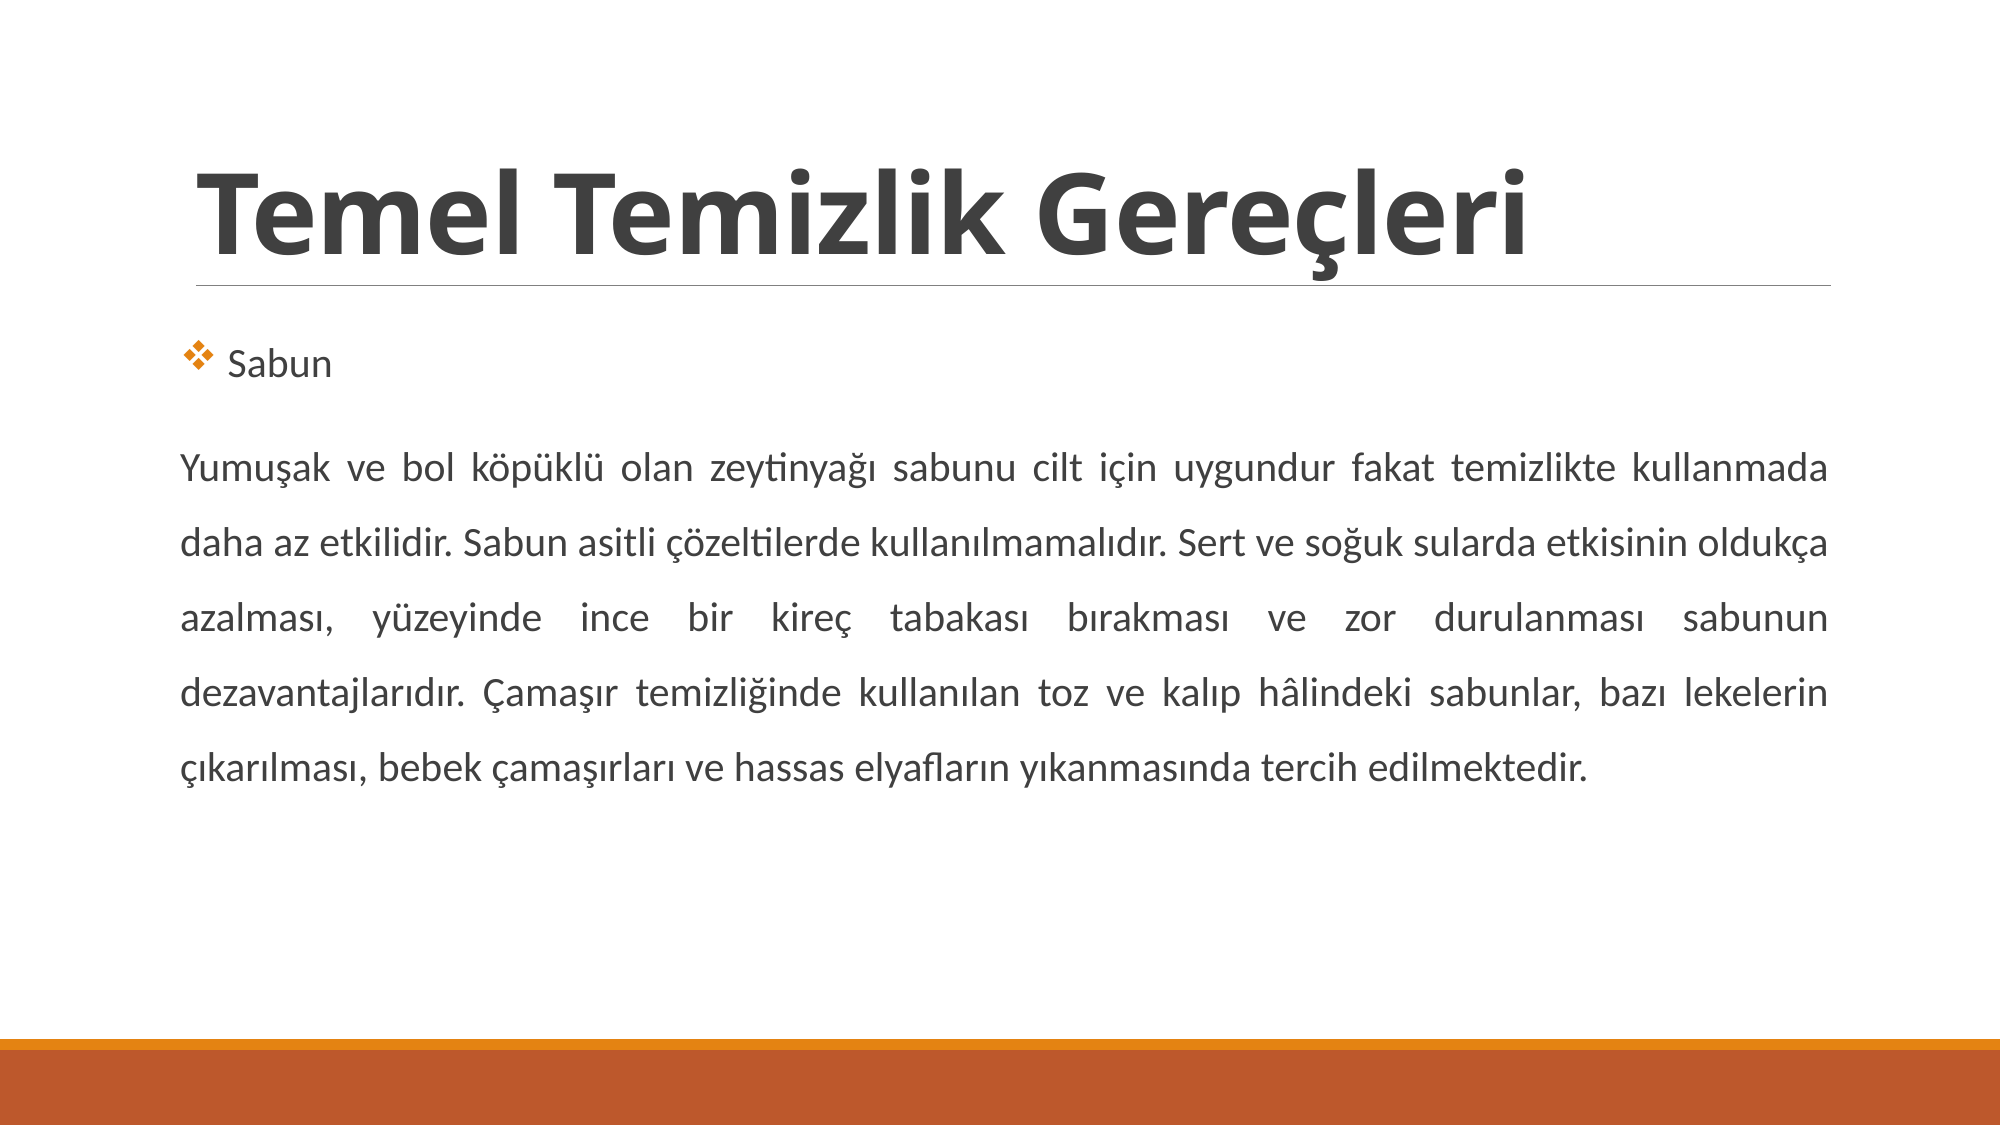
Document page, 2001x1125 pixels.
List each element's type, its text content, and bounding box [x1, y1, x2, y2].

list Sabun Yumuşak ve bol köpüklü olan zeytinyağı sabunu cilt için uygundur fakat temizlikte kullanmada daha az etkilidir. Sabun asitli çözeltilerde kullanılmamalıdır. Sert ve soğuk sularda etkisinin oldukça azalması, yüzeyinde ince bir kireç tabakası bırakması ve zor durulanması sabunun dezavantajlarıdır. Çamaşır temizliğinde kullanılan toz ve kalıp hâlindeki sabunlar, bazı lekelerin çıkarılması, bebek çamaşırları ve hassas elyafların yıkanmasında tercih edilmektedir. [180, 302, 1830, 963]
title Temel Temizlik Gereçleri [180, 47, 1830, 285]
